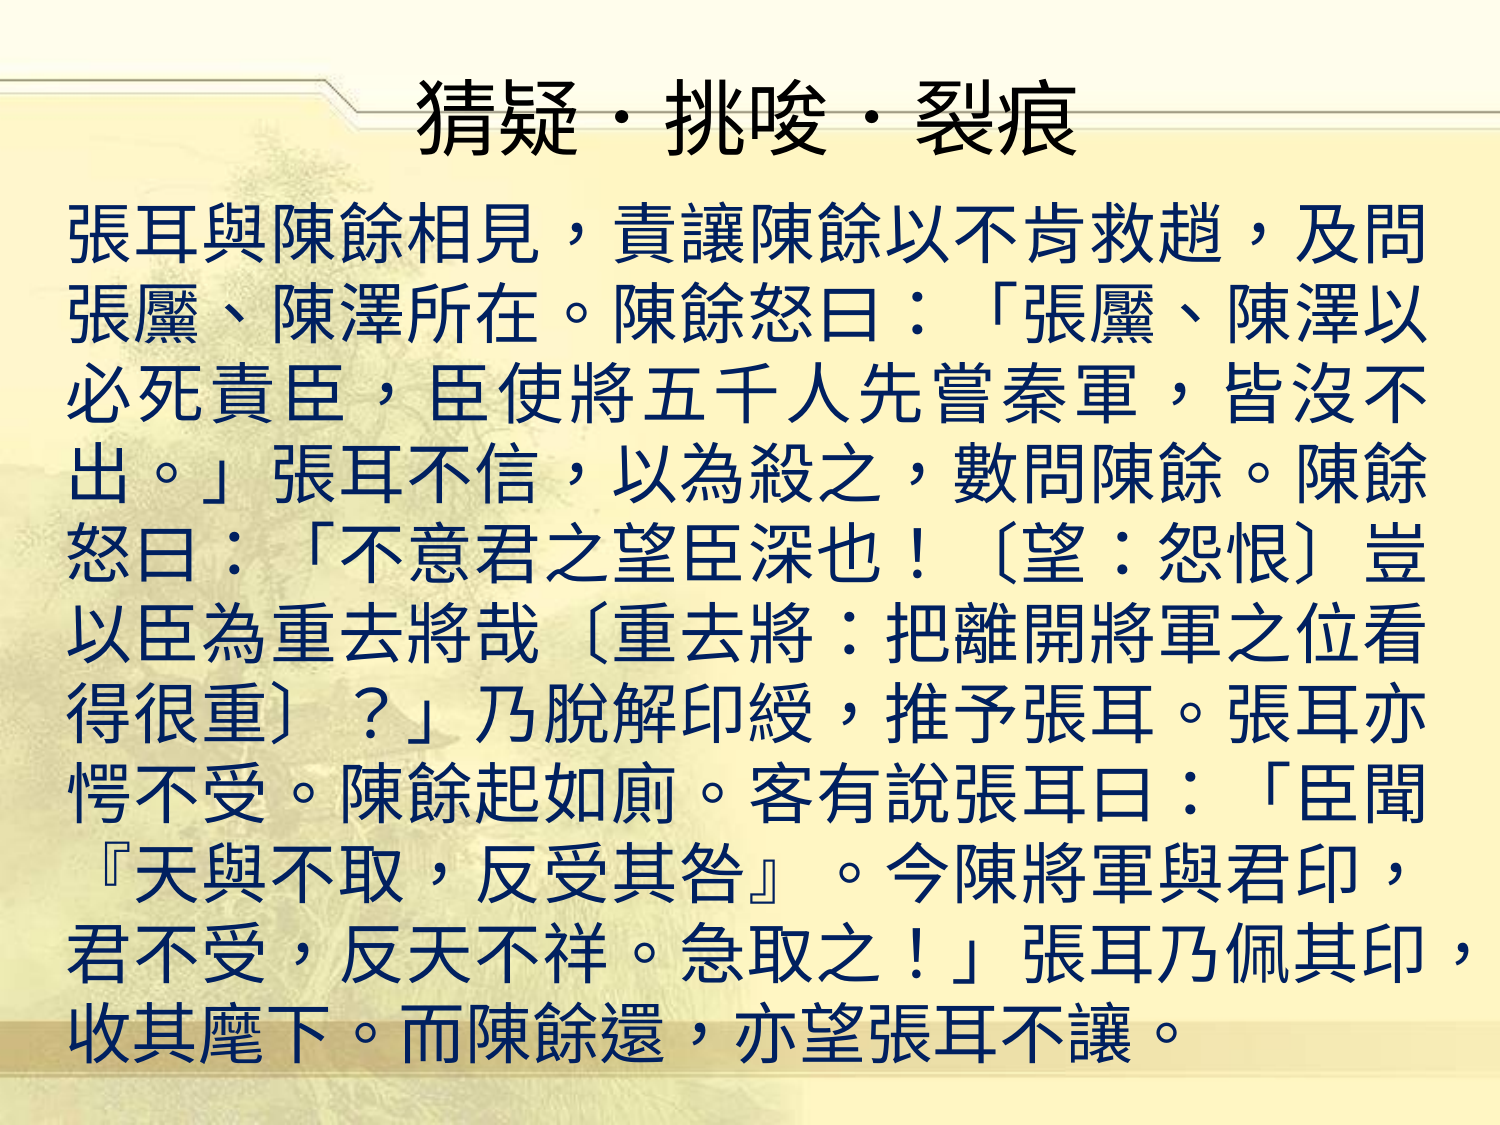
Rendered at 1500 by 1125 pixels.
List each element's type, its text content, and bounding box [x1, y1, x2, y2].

picture [0, 0, 1500, 1125]
list 張耳與陳餘相見，責讓陳餘以不肯救趙，及問張黶、陳澤所在。陳餘怒曰：「張黶、陳澤以必死責臣，臣使將五千人先嘗秦軍，皆沒不出。」張耳不信，以為殺之，數問陳餘。陳餘怒曰：「不意君之望臣深也！〔望：怨恨〕豈以臣為重去將哉〔重去將：把離開將軍之位看得很重〕？」乃脫解印綬，推予張耳。張耳亦愕不受。陳餘起如廁。客有說張耳曰：「臣聞『天與不取，反受其咎』。今陳將軍與君印，君不受，反天不祥。急取之！」張耳乃佩其印，收其麾下。而陳餘還，亦望張耳不讓。 [50, 184, 1445, 1024]
title 猜疑．挑唆．裂痕 [100, 30, 1395, 184]
